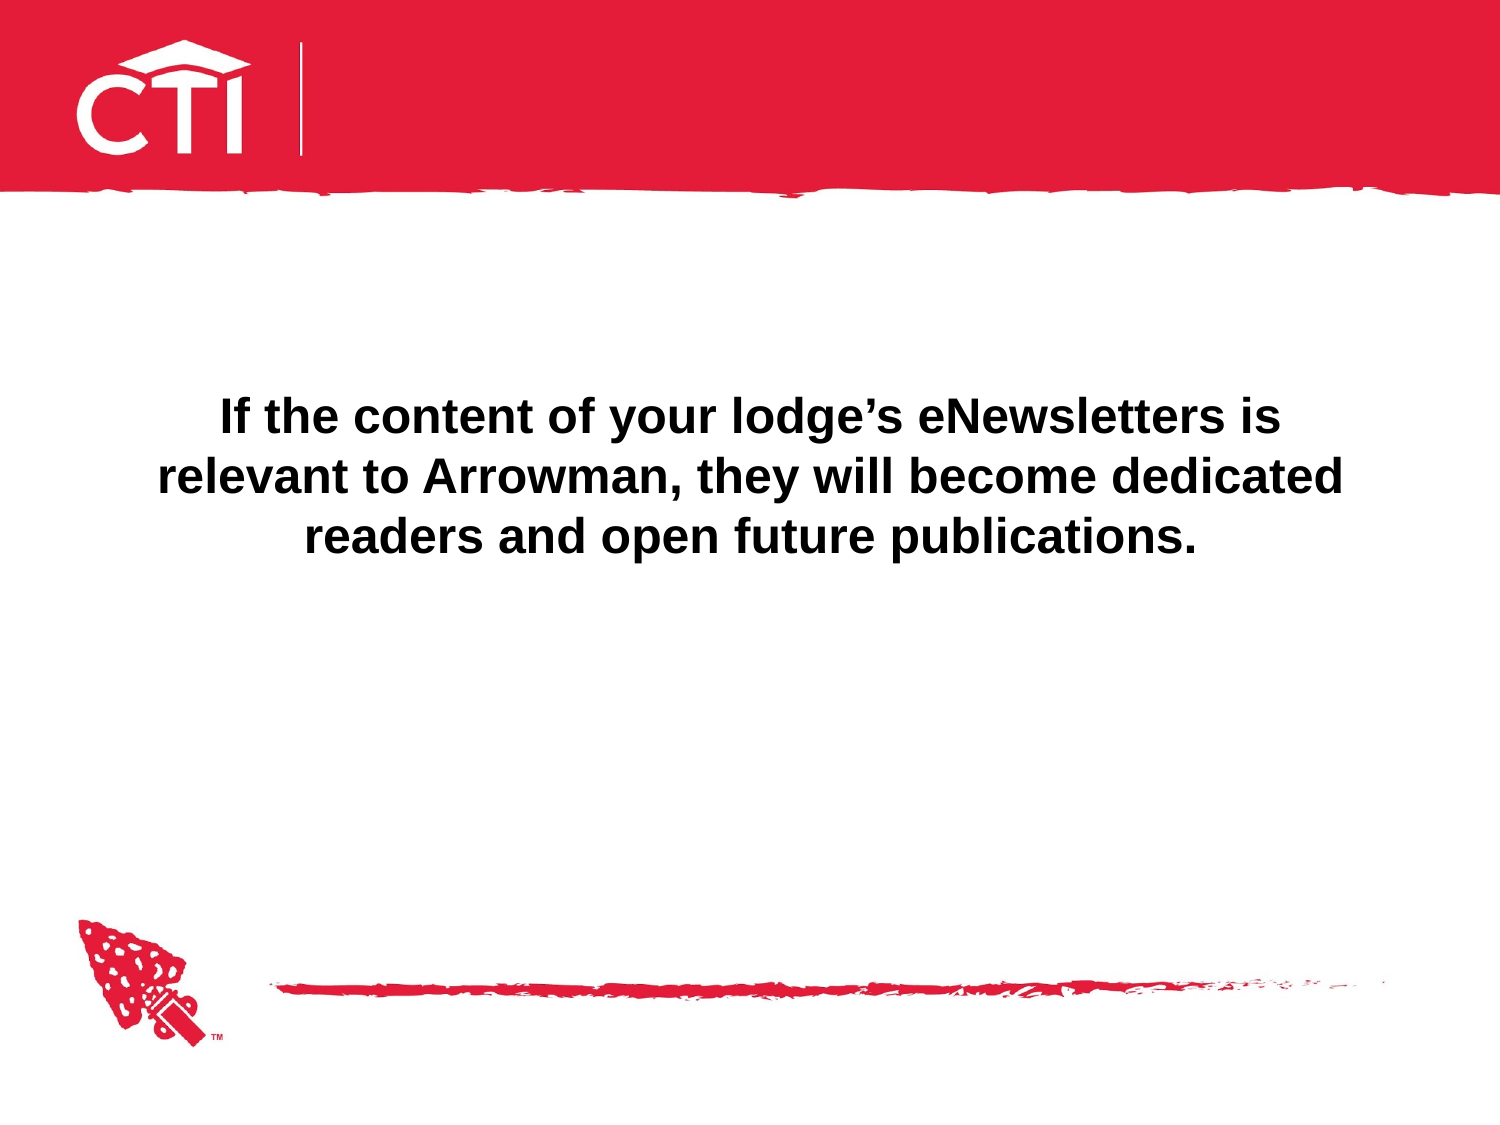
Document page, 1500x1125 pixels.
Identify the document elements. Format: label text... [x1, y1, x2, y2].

list If the content of your lodge’s eNewsletters is relevant to Arrowman, they will become dedicated readers and open future publications. [108, 368, 1369, 699]
picture [0, 0, 1500, 1125]
